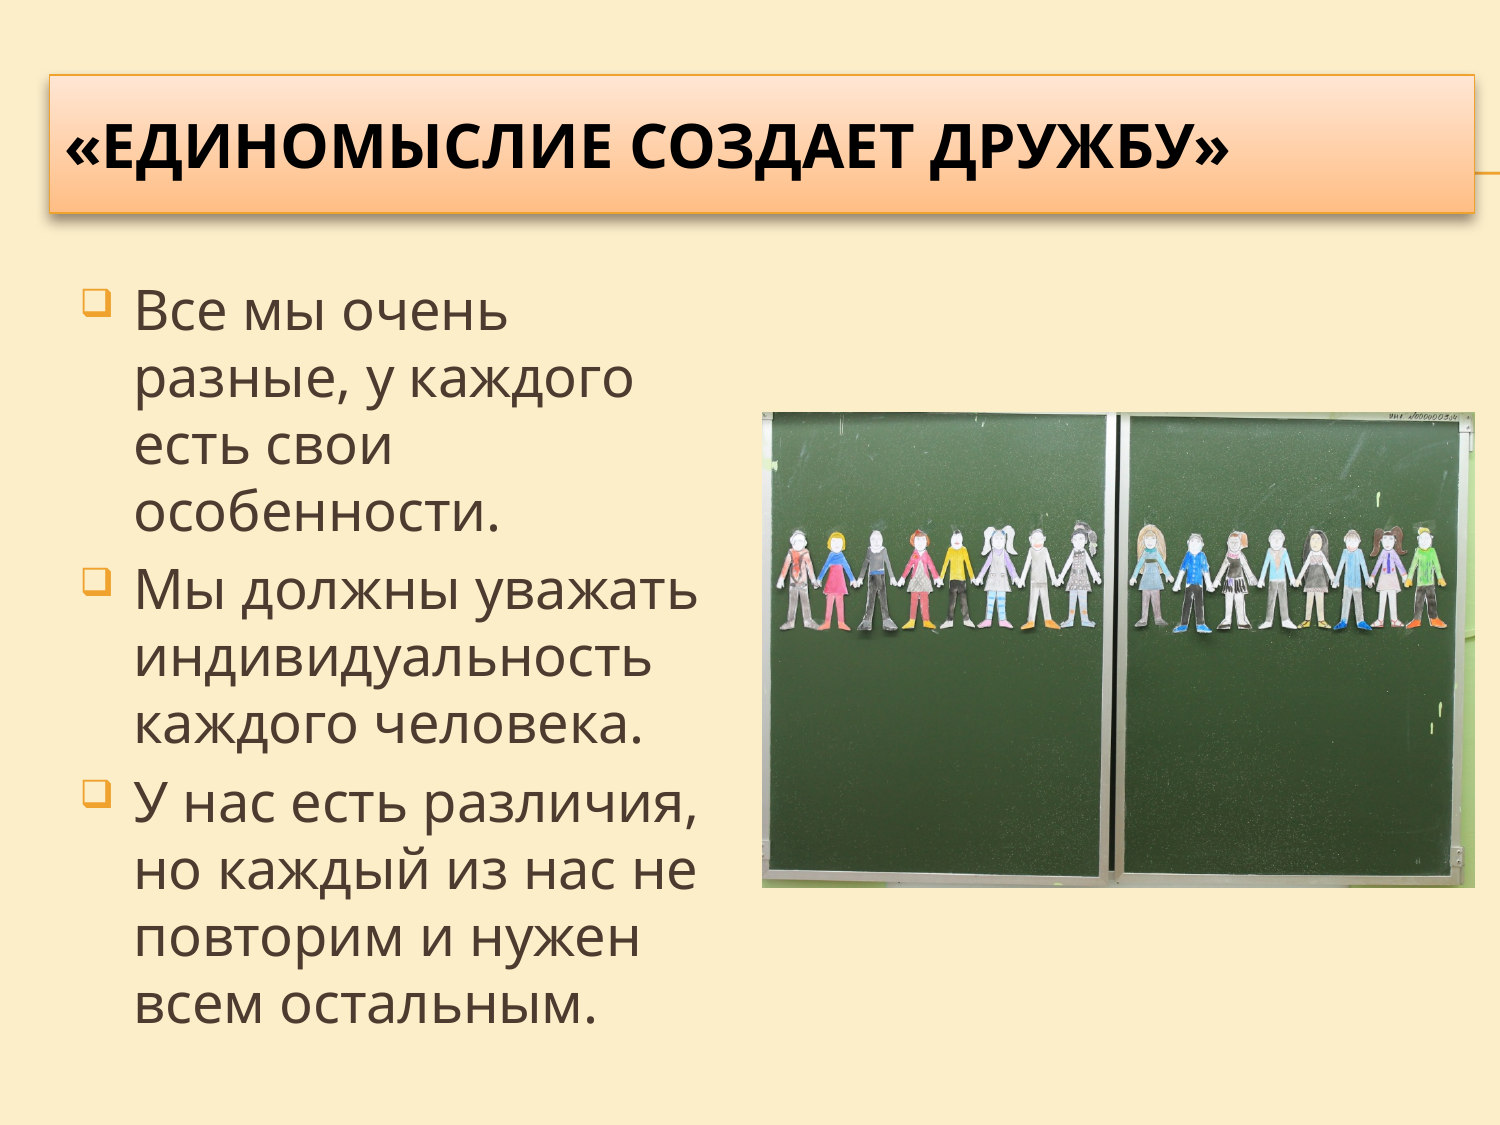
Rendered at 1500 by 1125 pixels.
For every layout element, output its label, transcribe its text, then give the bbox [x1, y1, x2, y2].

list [762, 412, 1476, 888]
list Все мы очень разные, у каждого есть свои особенности. Мы должны уважать индивидуальность каждого человека. У нас есть различия, но каждый из нас не повторим и нужен всем остальным. [64, 267, 753, 1043]
title «Единомыслие создает дружбу» [49, 74, 1475, 214]
